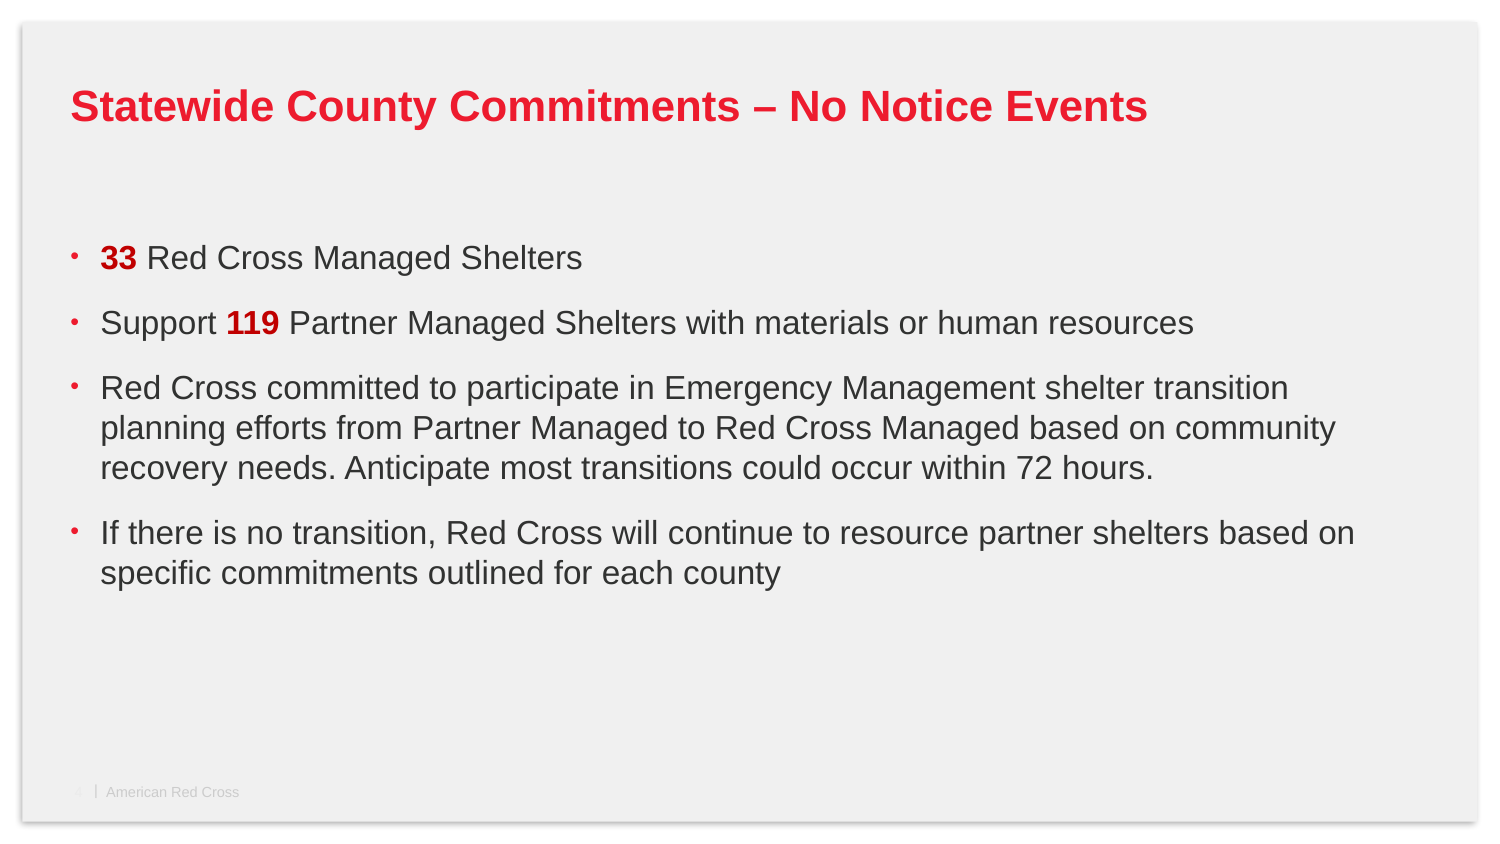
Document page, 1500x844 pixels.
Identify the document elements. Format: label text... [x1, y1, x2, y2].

title Statewide County Commitments – No Notice Events [70, 70, 1421, 138]
list 33 Red Cross Managed Shelters Support 119 Partner Managed Shelters with materials or human resources Red Cross committed to participate in Emergency Management shelter transition planning efforts from Partner Managed to Red Cross Managed based on community recovery needs. Anticipate most transitions could occur within 72 hours. If there is no transition, Red Cross will continue to resource partner shelters based on specific commitments outlined for each county [70, 228, 1421, 716]
slide_number 4 [53, 769, 102, 815]
